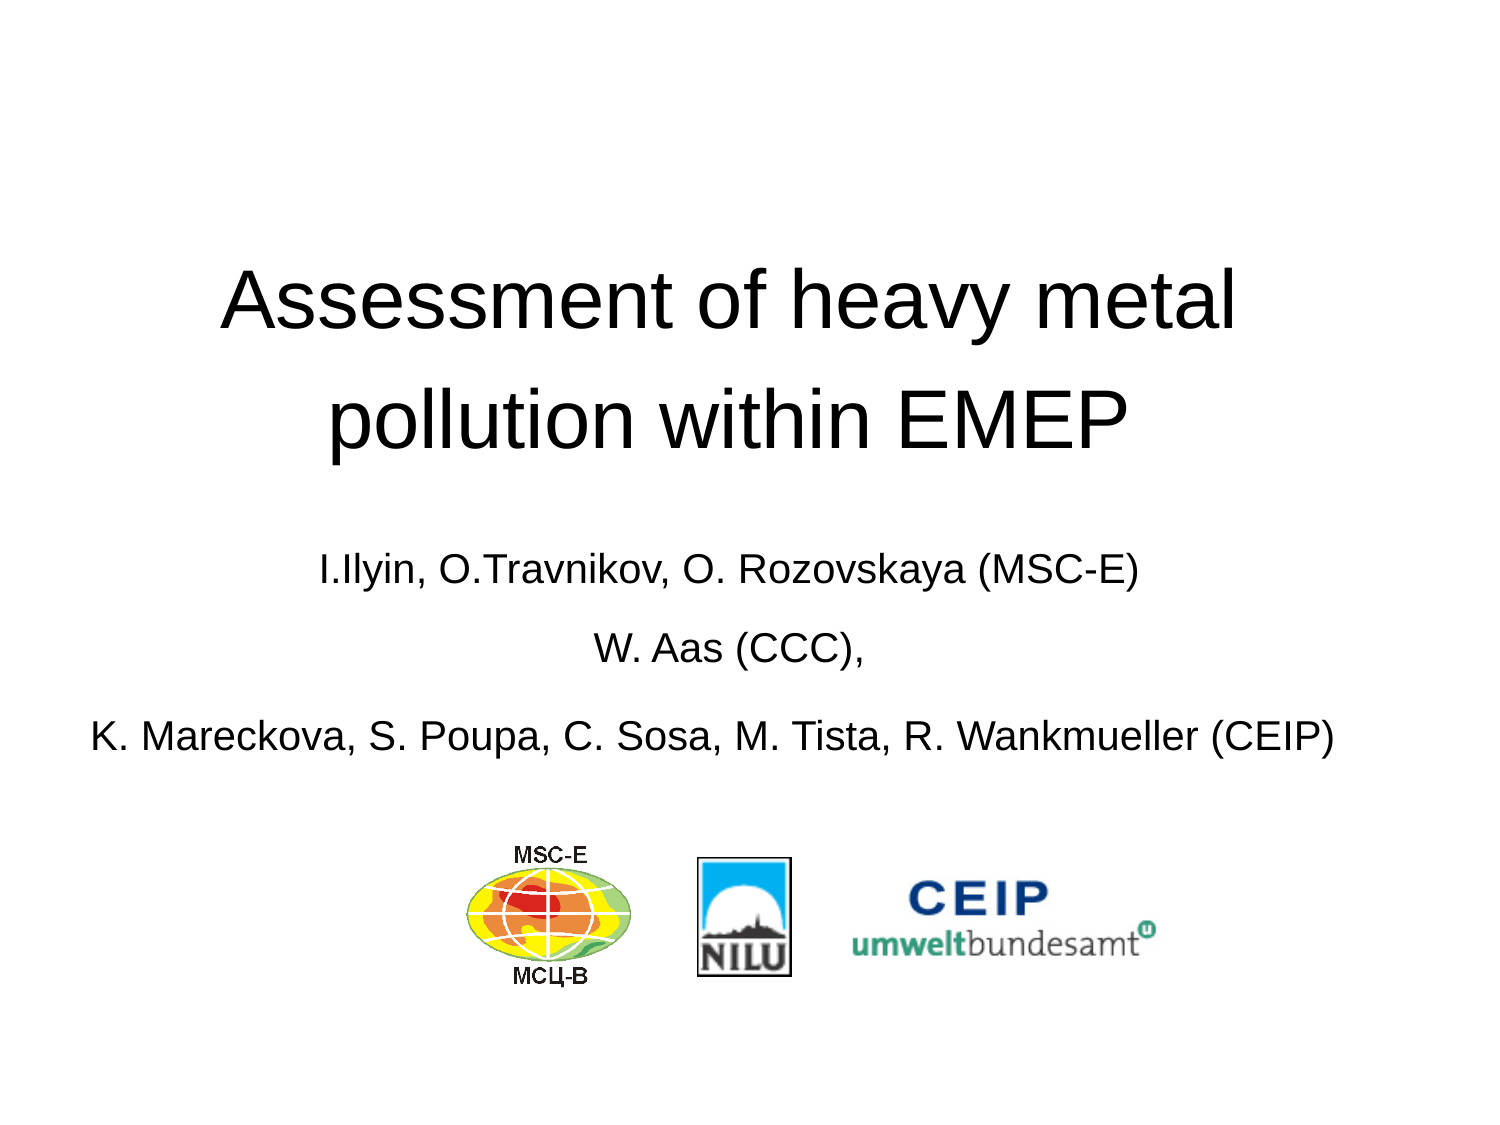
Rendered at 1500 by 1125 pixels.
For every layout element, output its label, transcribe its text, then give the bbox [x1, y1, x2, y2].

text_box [466, 845, 792, 988]
text_box Assessment of heavy metal pollution within EMEP [48, 208, 1411, 484]
picture [847, 859, 1164, 975]
text_box I.Ilyin, O.Travnikov, O. Rozovskaya (MSC-E) W. Aas (CCC), K. Mareckova, S. Poupa, C. Sosa, M. Tista, R. Wankmueller (CEIP) [0, 514, 1459, 775]
